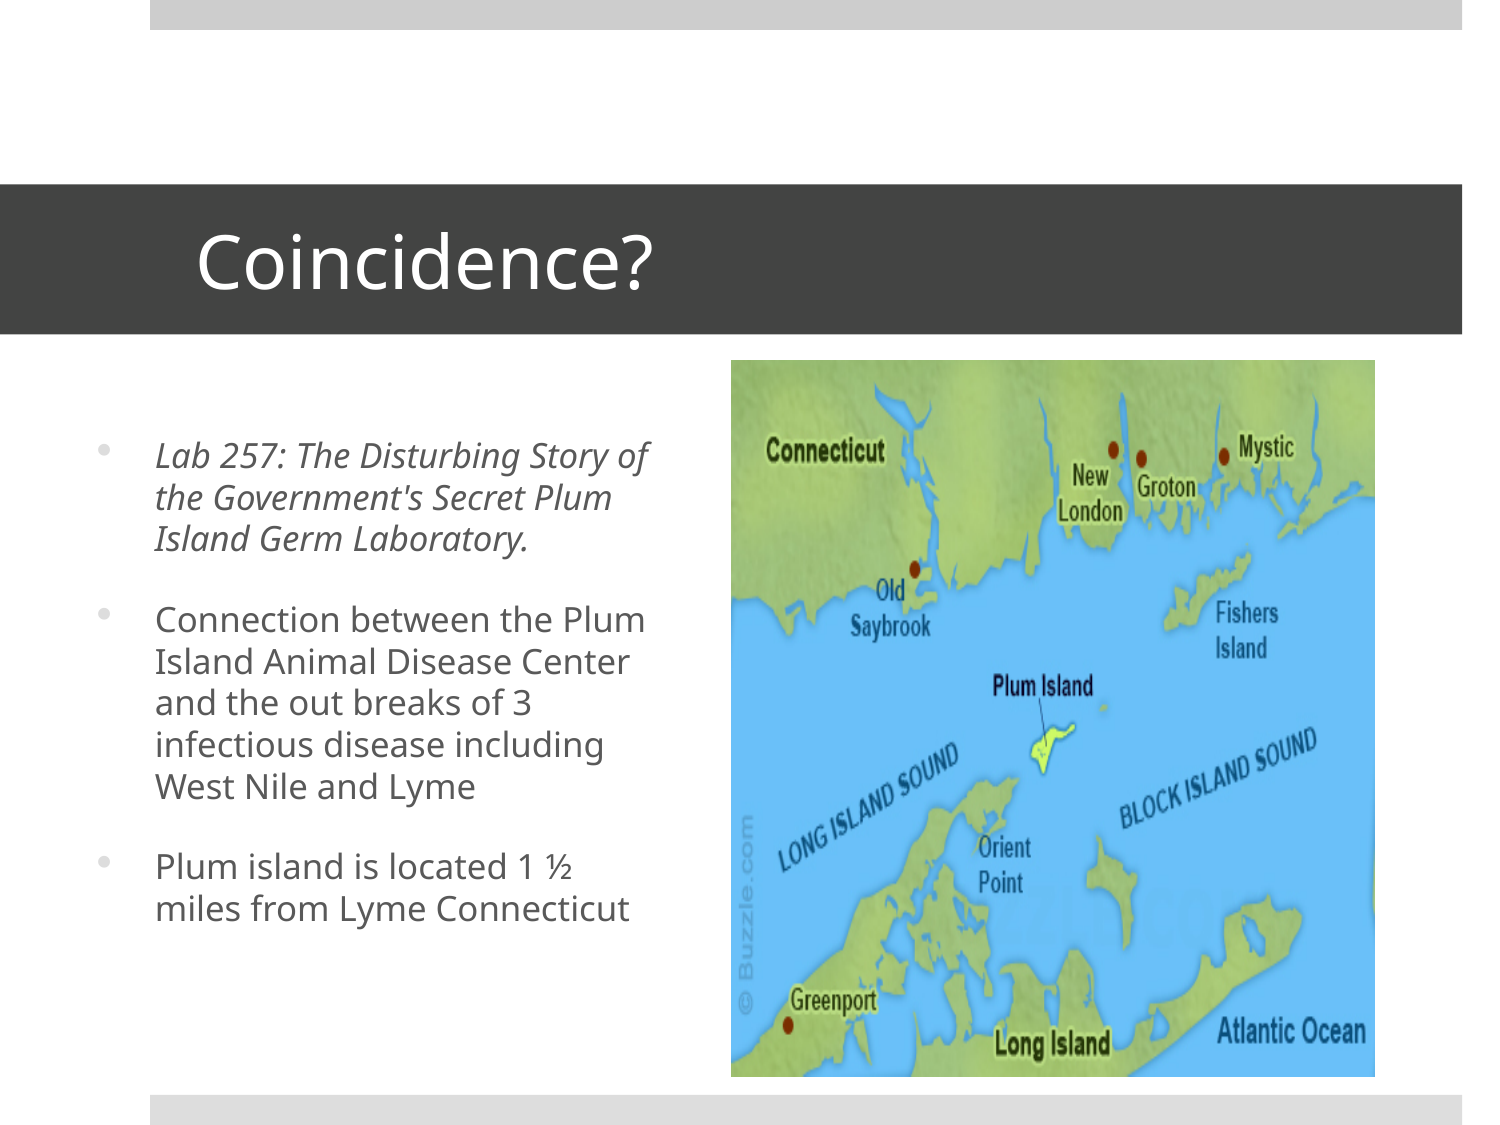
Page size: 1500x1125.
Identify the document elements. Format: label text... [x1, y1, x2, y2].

list Lab 257: The Disturbing Story of the Government's Secret Plum Island Germ Laboratory. Connection between the Plum Island Animal Disease Center and the out breaks of 3 infectious disease including West Nile and Lyme Plum island is located 1 ½ miles from Lyme Connecticut [83, 425, 669, 1030]
title Coincidence? [0, 184, 1463, 335]
picture [730, 359, 1376, 1078]
